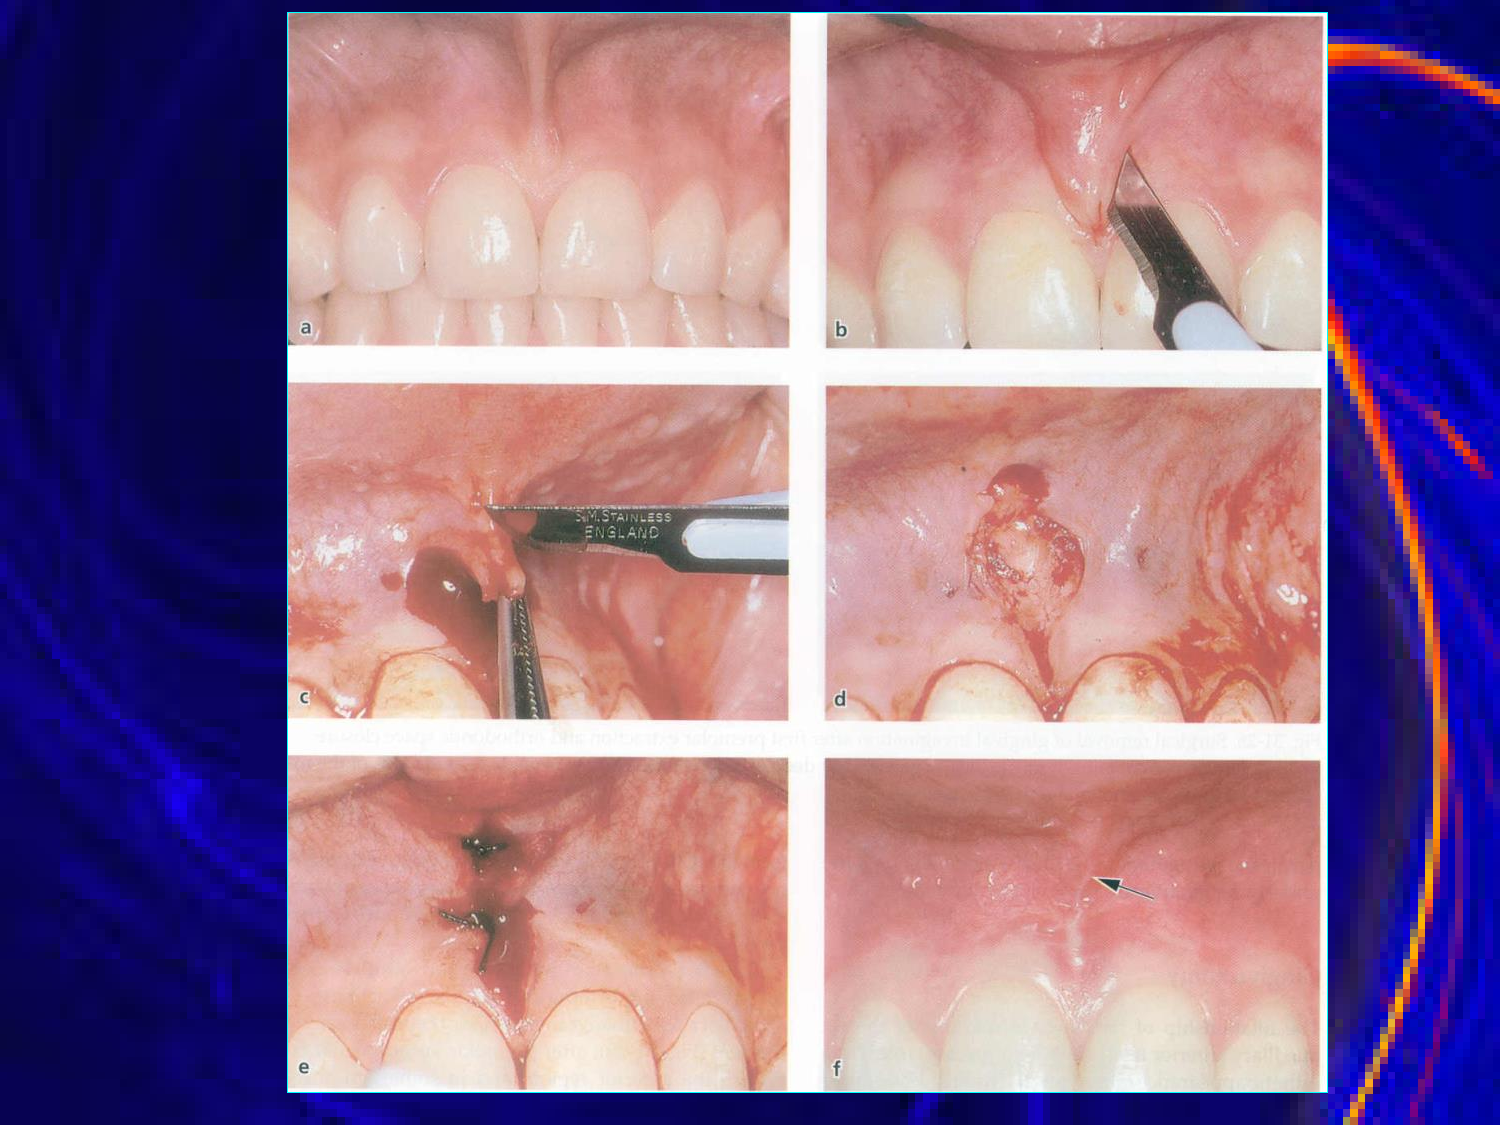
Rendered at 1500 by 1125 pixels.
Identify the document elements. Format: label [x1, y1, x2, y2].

list [287, 12, 1329, 1093]
picture [0, 0, 1500, 1125]
